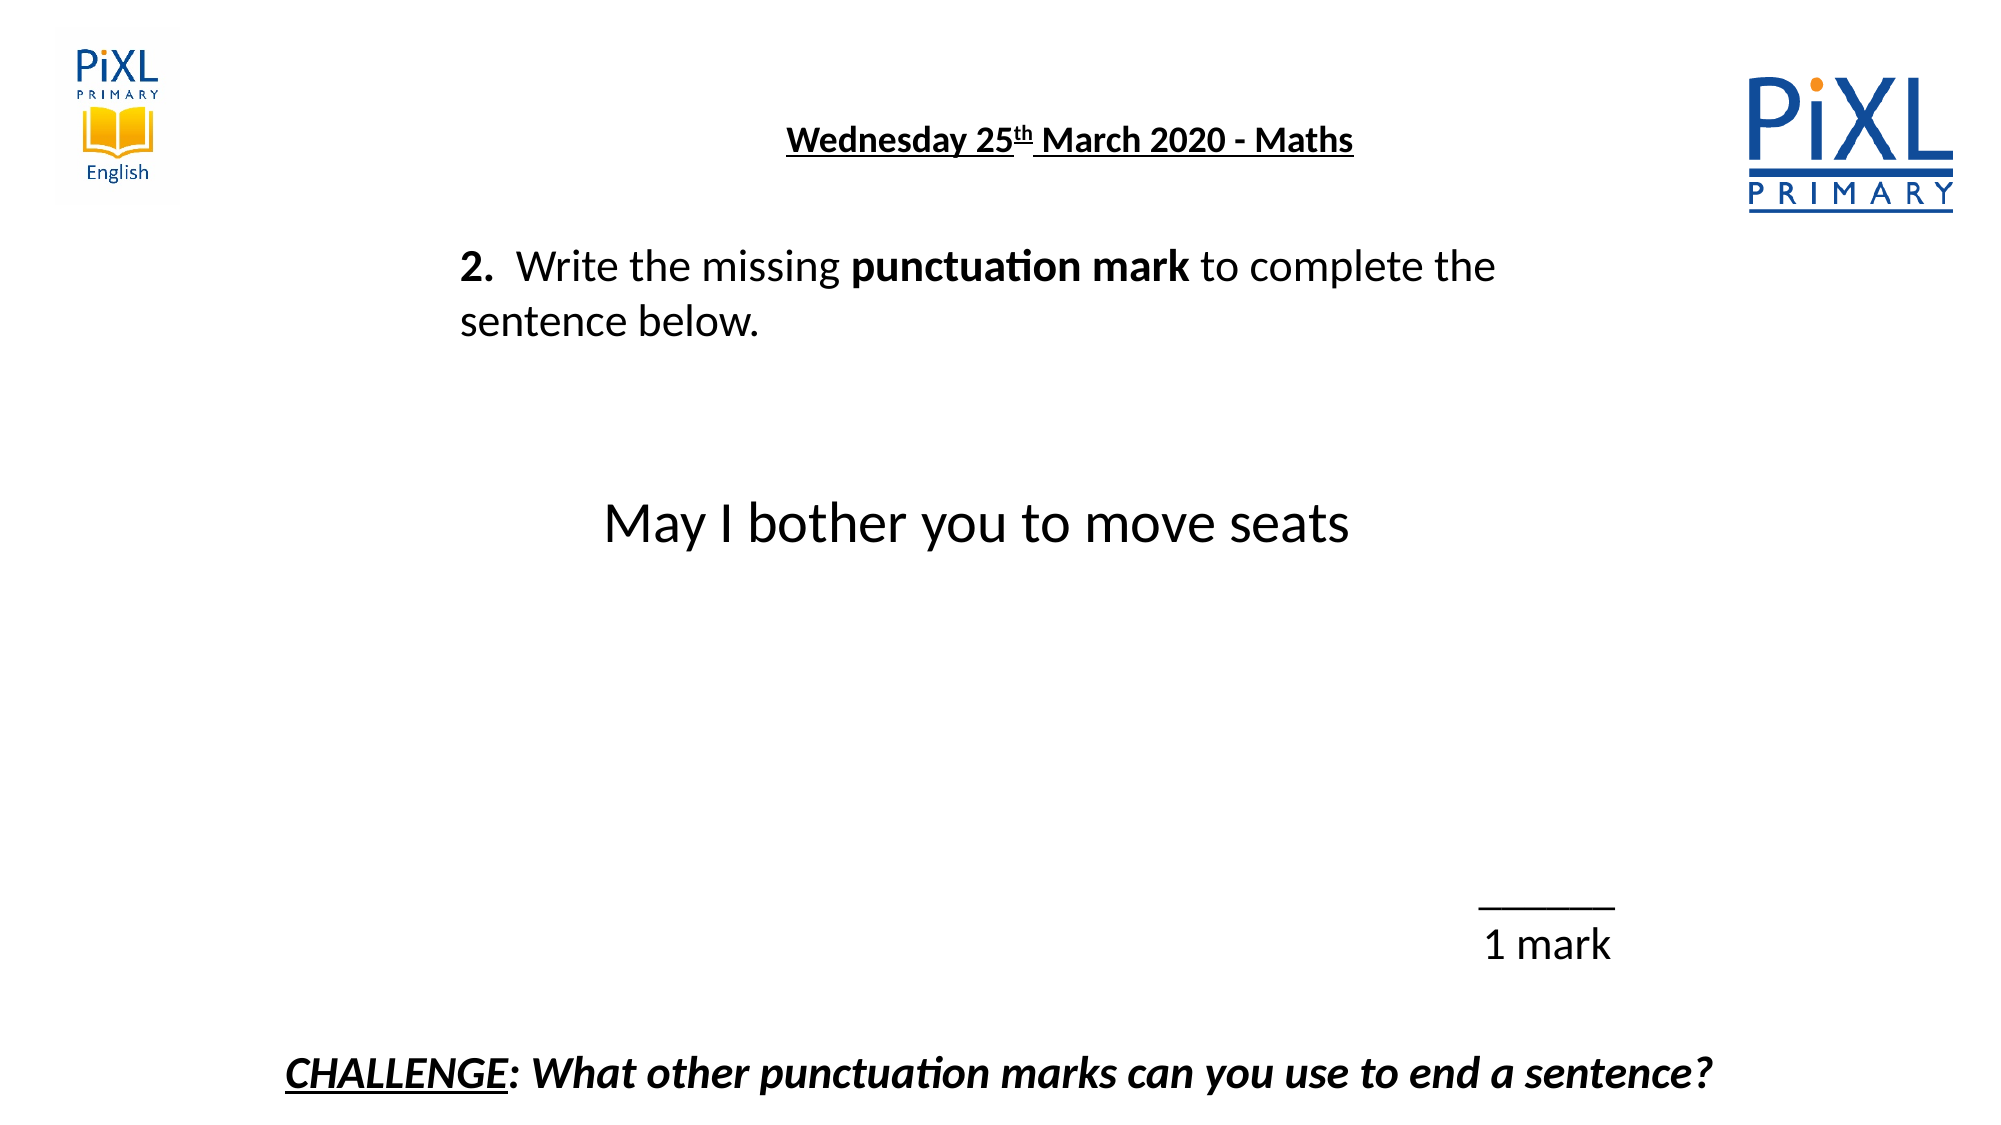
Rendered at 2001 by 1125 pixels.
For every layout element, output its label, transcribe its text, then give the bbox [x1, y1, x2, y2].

picture [55, 27, 180, 206]
text_box May I bother you to move seats [588, 476, 1379, 562]
picture [1749, 77, 1953, 213]
text_box 2. Write the missing punctuation mark to complete the sentence below. [444, 228, 1601, 409]
text_box ______ 1 mark [1458, 850, 1636, 976]
text_box CHALLENGE: What other punctuation marks can you use to end a sentence? [249, 1035, 1750, 1125]
text_box Wednesday 25th March 2020 - Maths [771, 107, 1369, 167]
